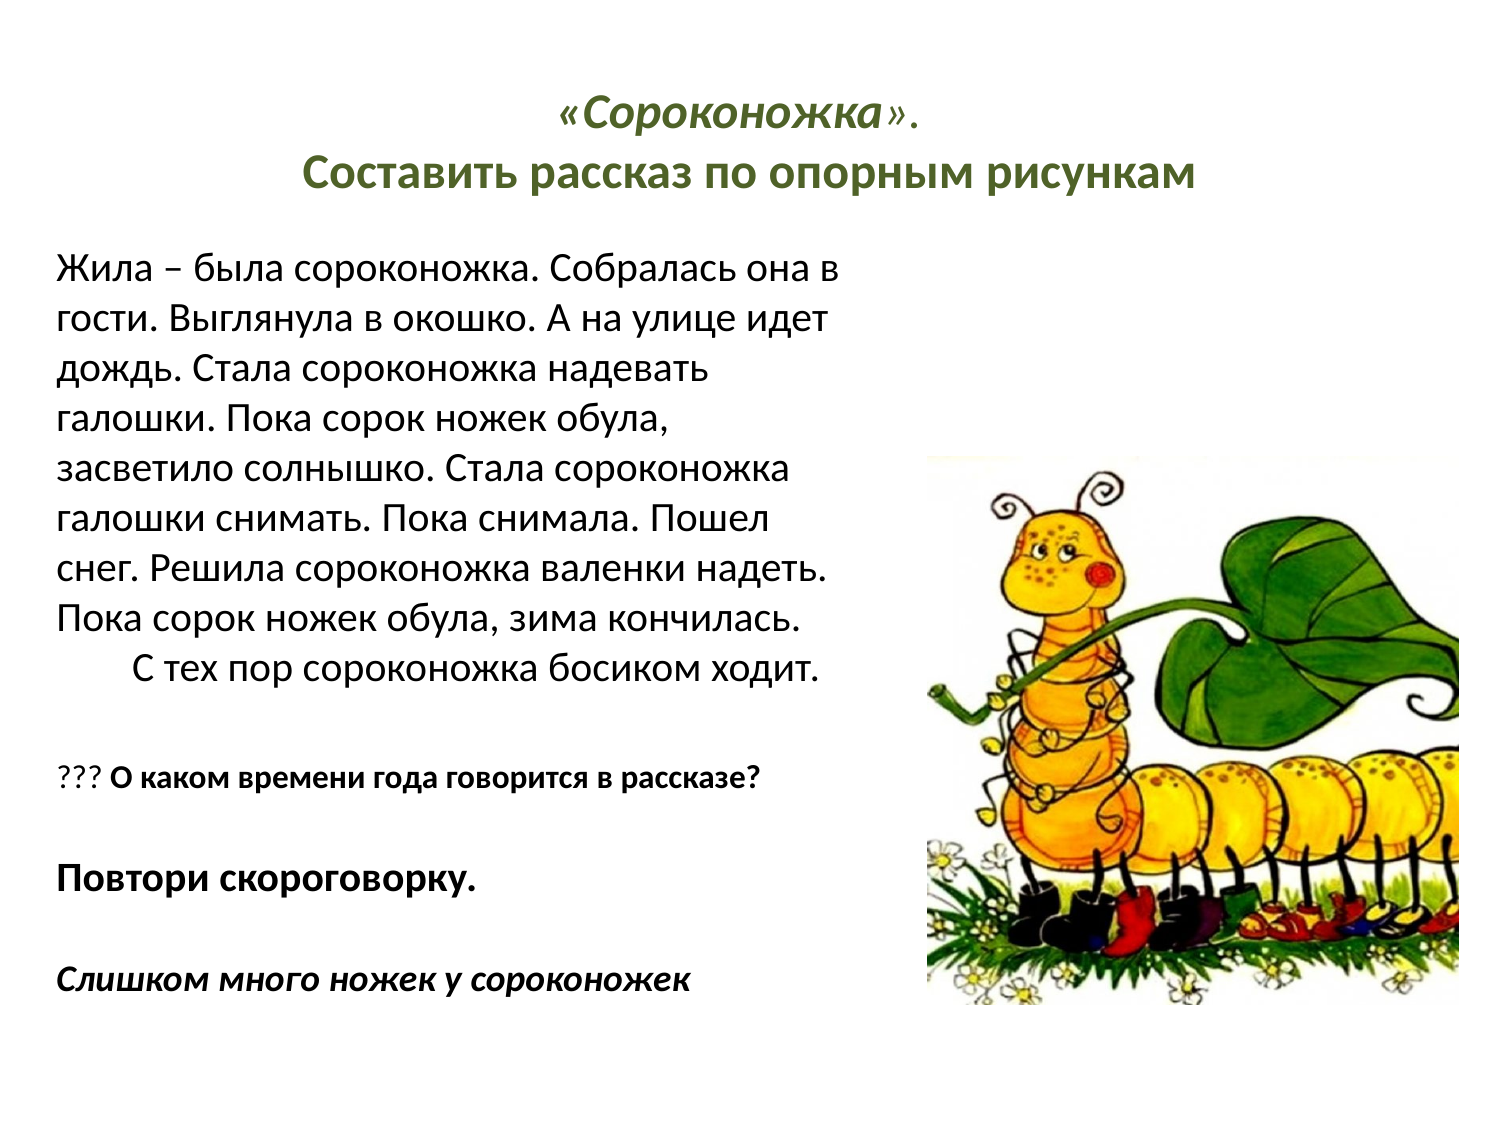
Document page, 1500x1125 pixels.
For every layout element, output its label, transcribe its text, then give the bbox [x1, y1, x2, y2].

list Жила – была сороконожка. Собралась она в гости. Выглянула в окошко. А на улице идет дождь. Стала сороконожка надевать галошки. Пока сорок ножек обула, засветило солнышко. Стала сороконожка галошки снимать. Пока снимала. Пошел снег. Решила сороконожка валенки надеть. Пока сорок ножек обула, зима кончилась. С тех пор сороконожка босиком ходит. ??? О каком времени года говорится в рассказе? Повтори скороговорку. Слишком много ножек у сороконожек [41, 231, 857, 1052]
title «Сороконожка». Составить рассказ по опорным рисункам [75, 45, 1425, 233]
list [926, 455, 1459, 1005]
